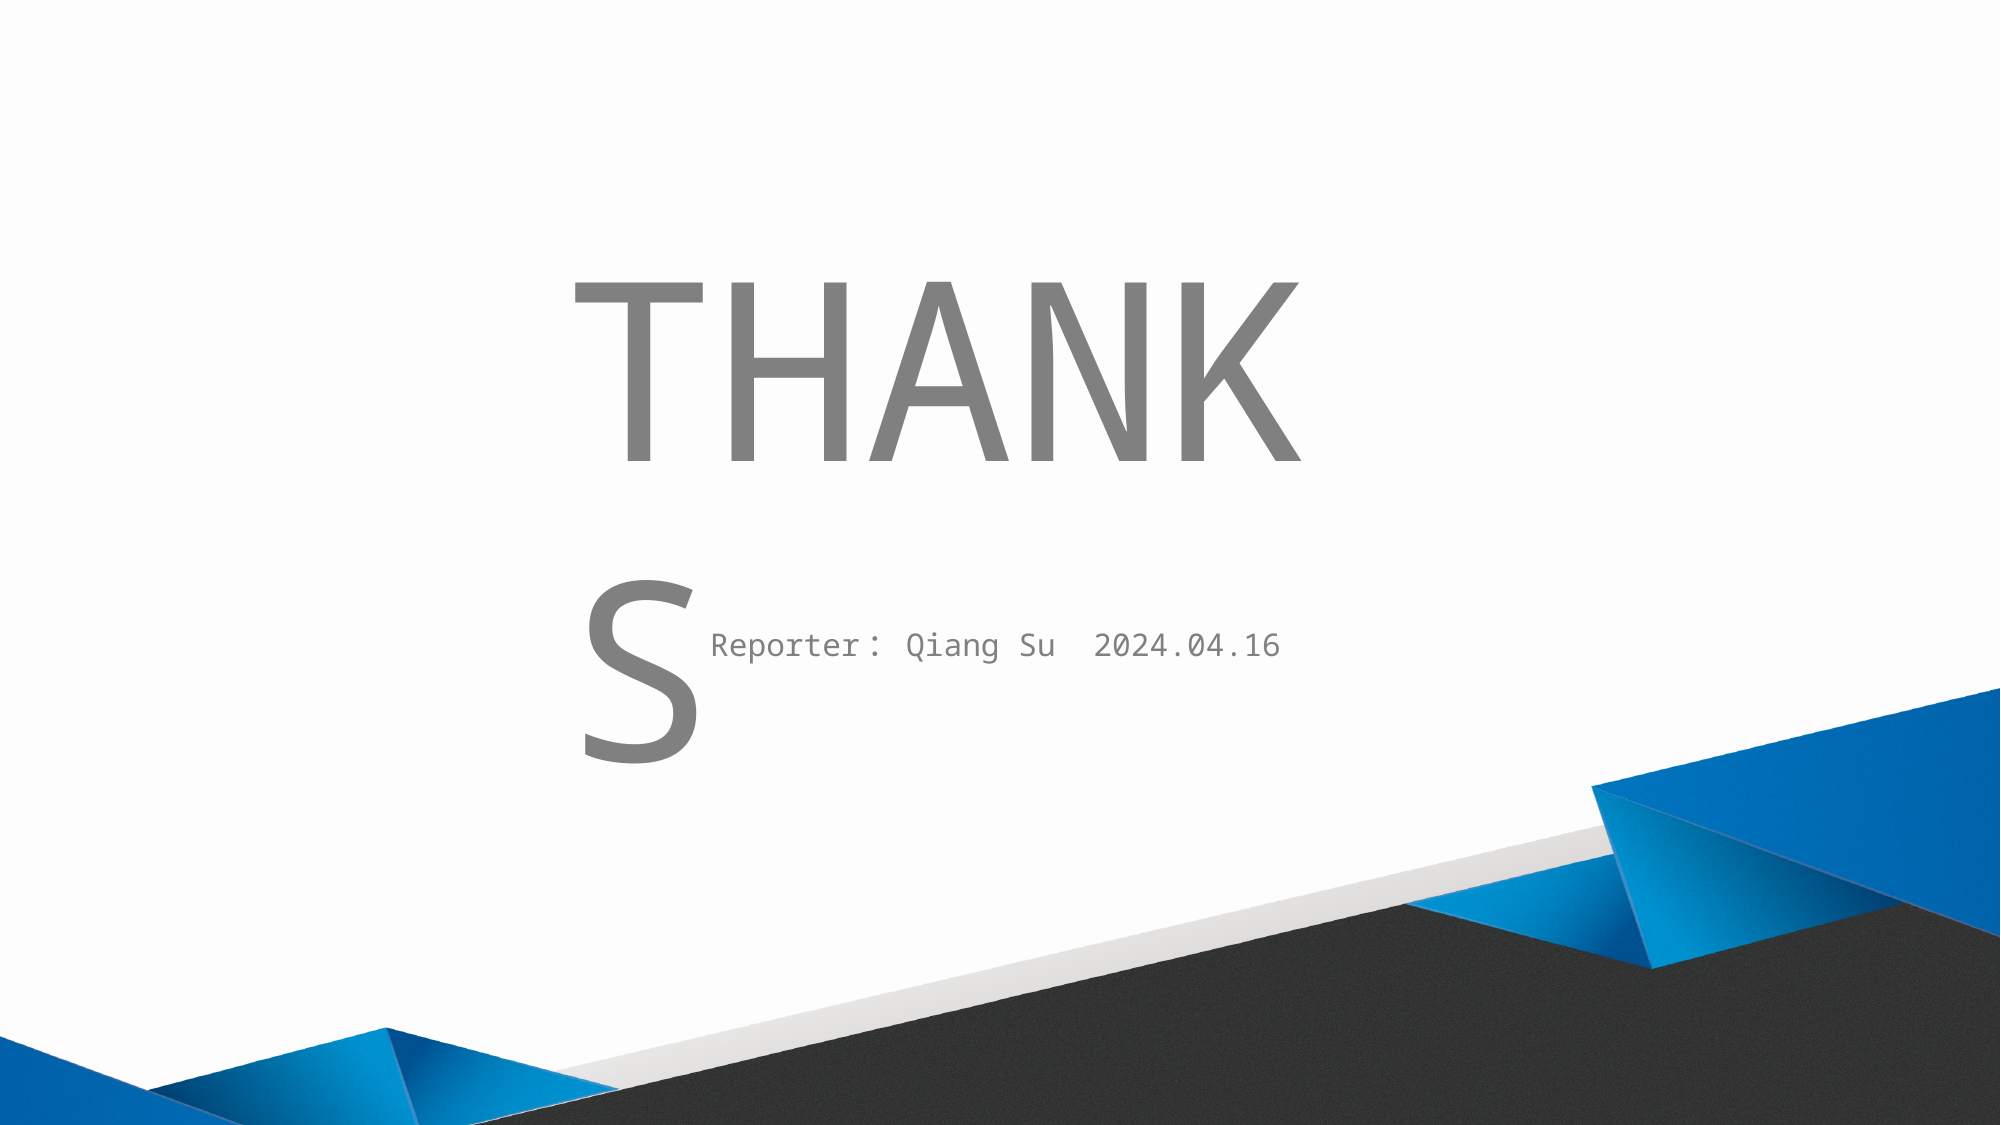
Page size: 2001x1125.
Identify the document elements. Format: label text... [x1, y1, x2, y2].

text_box Reporter：Qiang Su 2024.04.16 [583, 617, 1408, 670]
text_box THANKS [549, 204, 1453, 672]
picture [0, 672, 2000, 1125]
